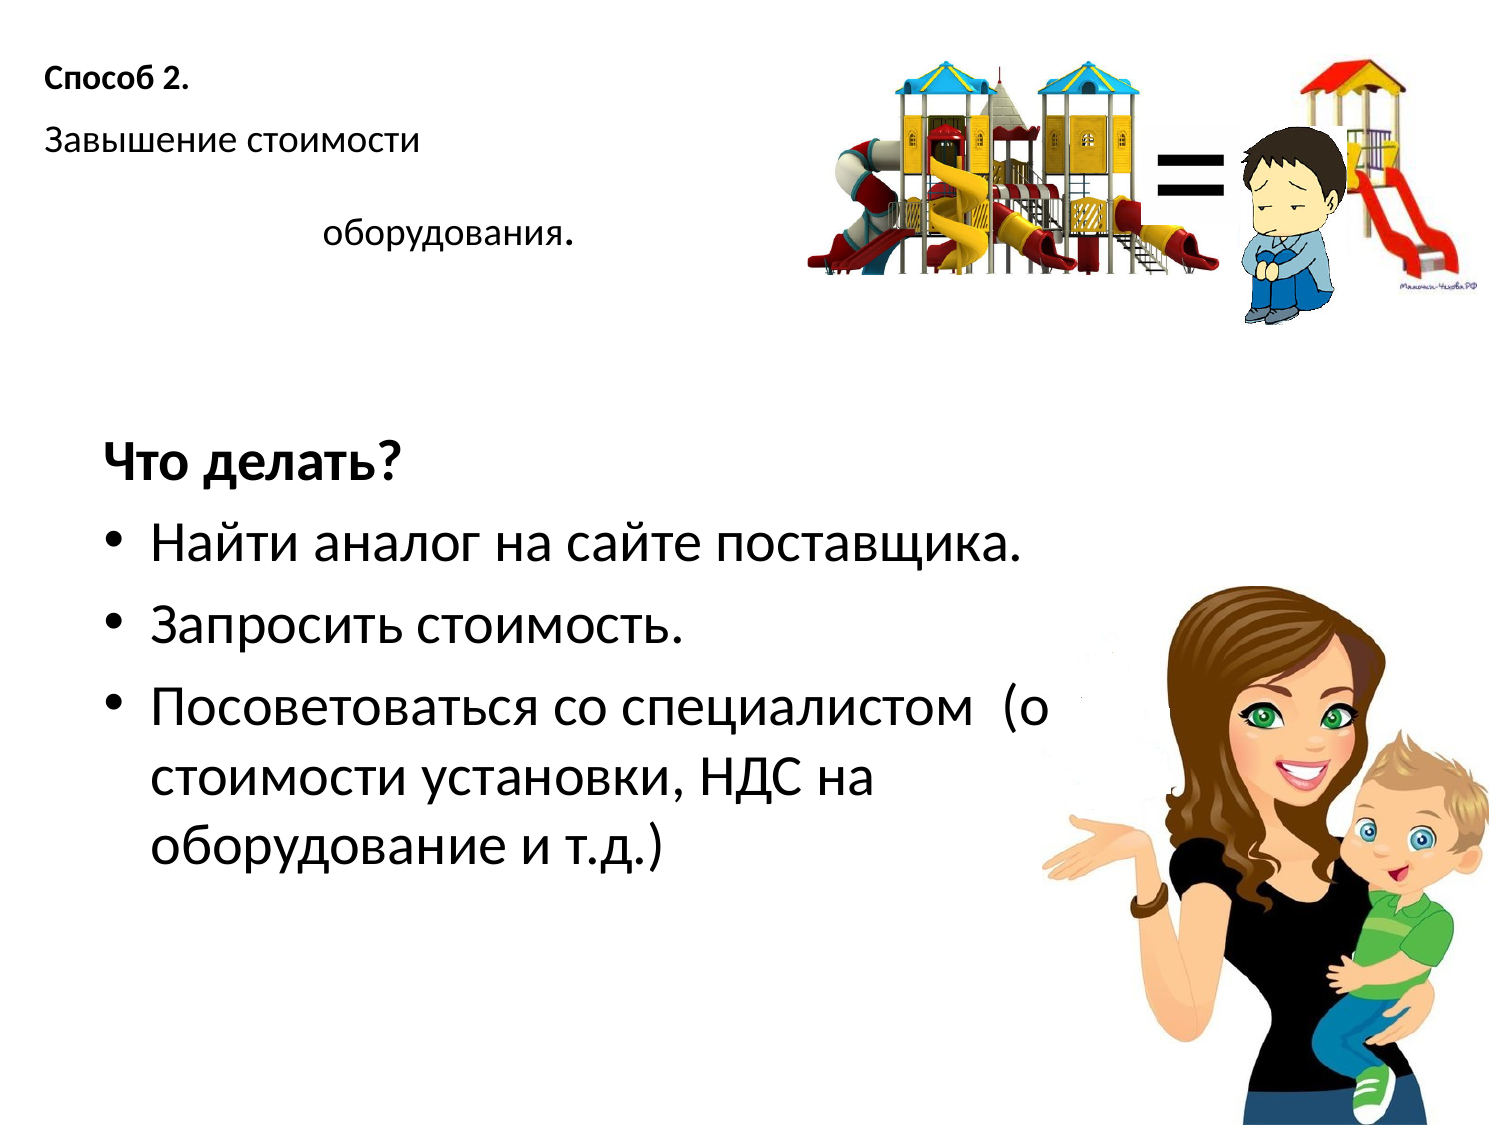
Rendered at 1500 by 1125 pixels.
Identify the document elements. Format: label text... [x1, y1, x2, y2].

picture [1041, 585, 1489, 1125]
title Способ 2. Завышение стоимости оборудования. [29, 30, 802, 261]
list Что делать? Найти аналог на сайте поставщика. Запросить стоимость. Посоветоваться со специалистом (о стоимости установки, НДС на оборудование и т.д.) [88, 414, 1081, 1059]
picture [807, 15, 1477, 325]
